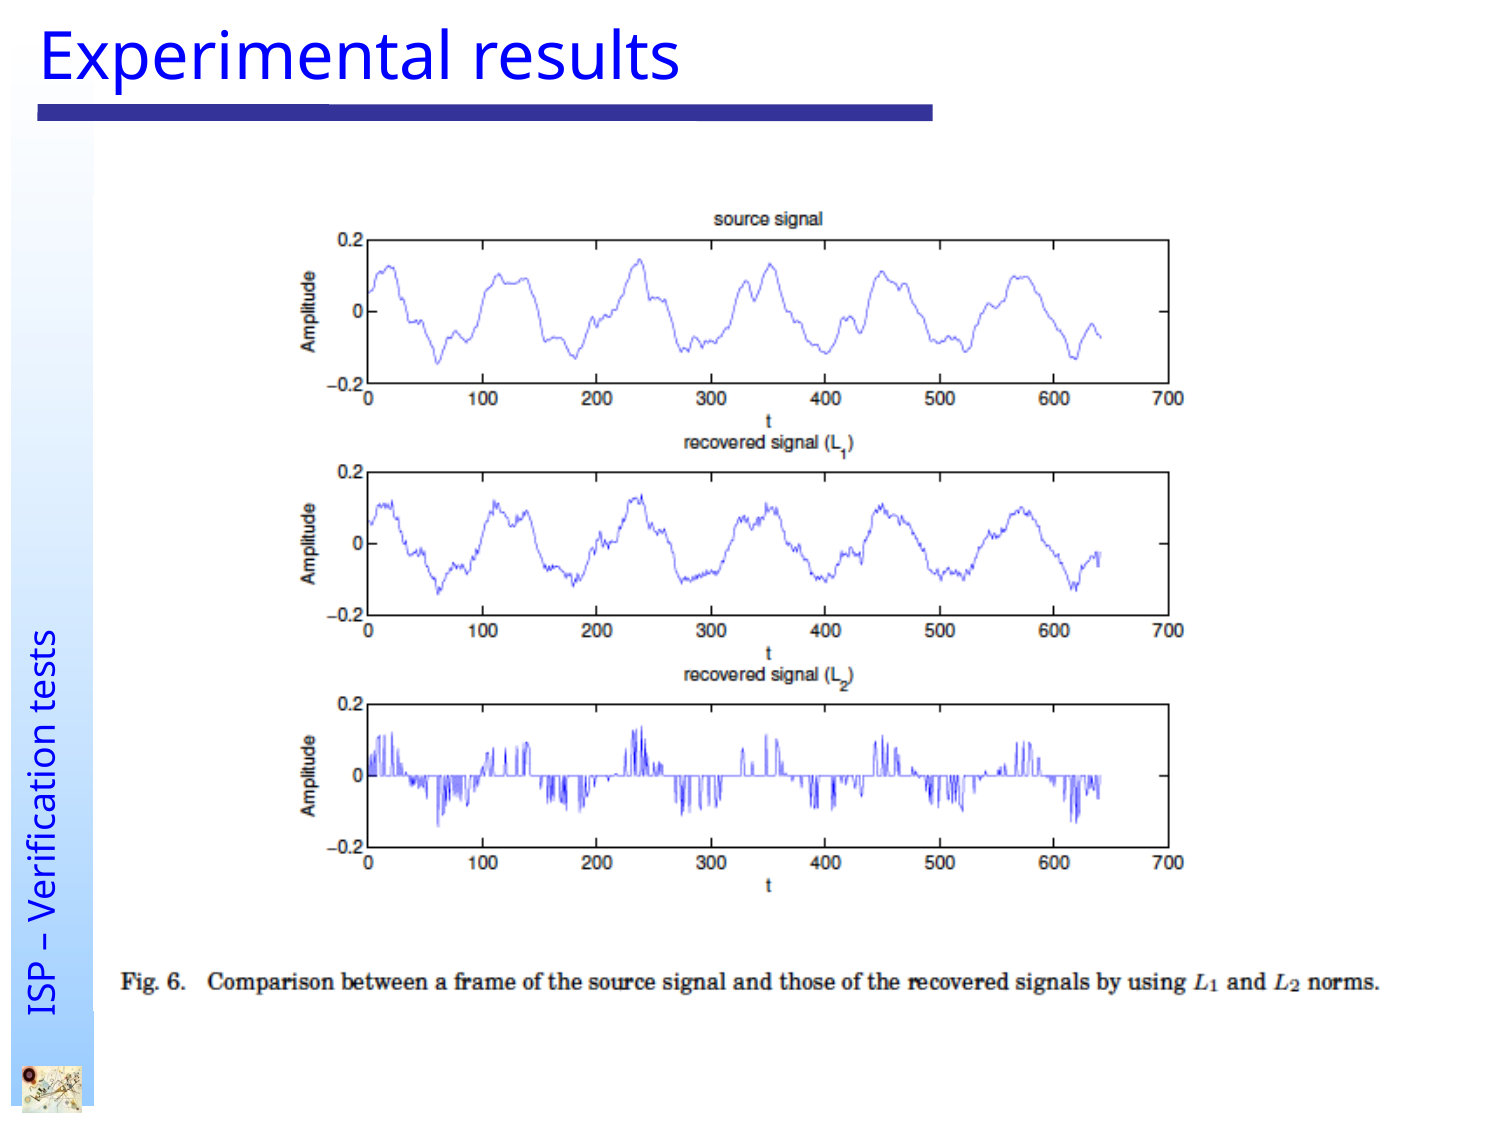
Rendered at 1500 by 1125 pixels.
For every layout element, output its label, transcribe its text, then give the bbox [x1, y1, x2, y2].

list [93, 151, 1430, 1055]
title Experimental results [23, 4, 1414, 101]
picture [22, 1066, 82, 1113]
